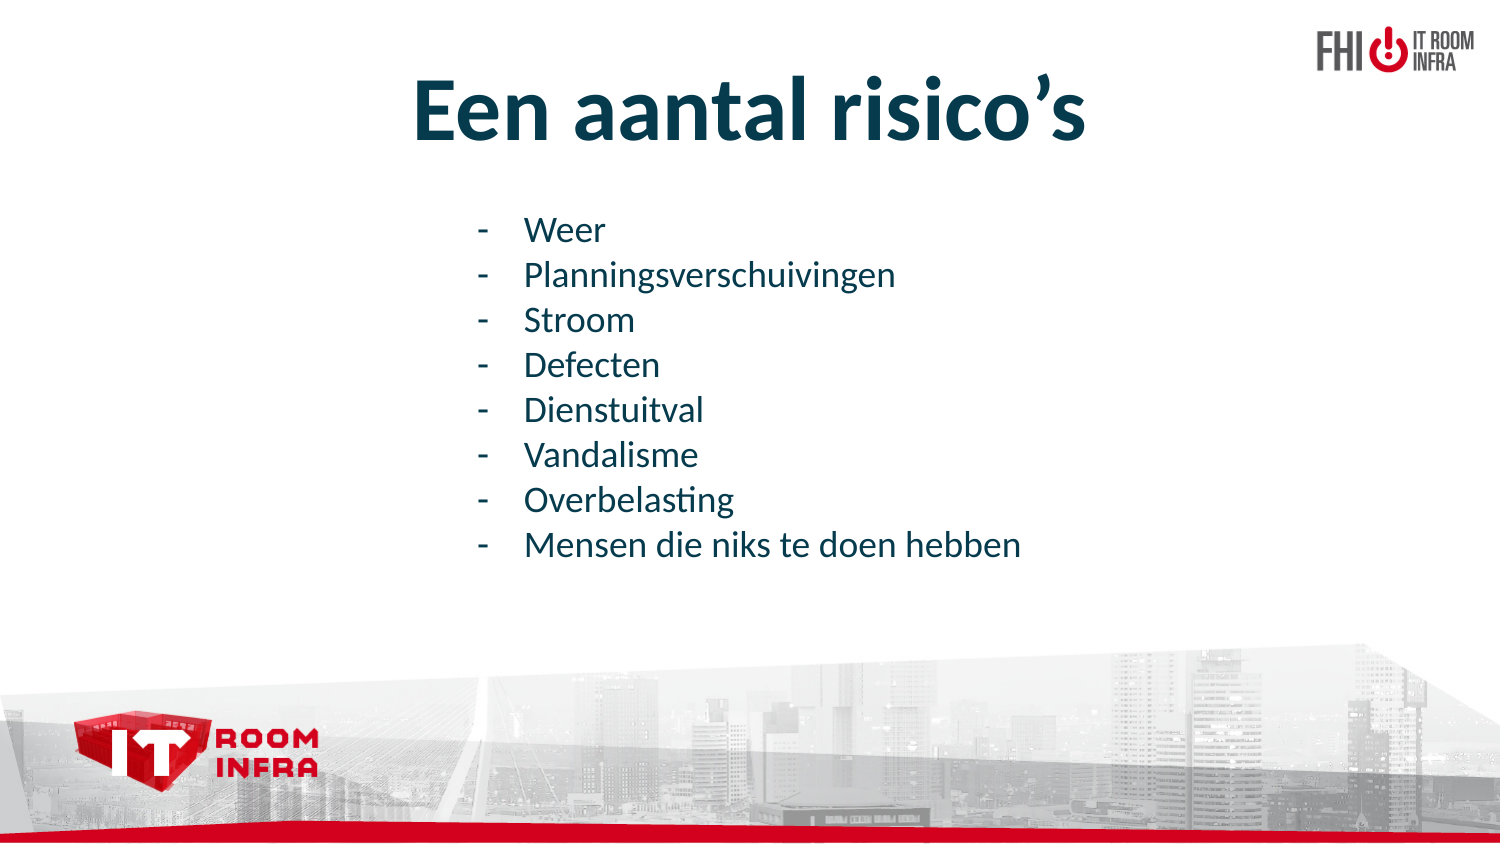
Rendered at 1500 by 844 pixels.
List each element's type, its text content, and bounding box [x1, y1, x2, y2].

picture [0, 0, 1500, 844]
title Een aantal risico’s [75, 33, 1425, 175]
text_box Weer Planningsverschuivingen Stroom Defecten Dienstuitval Vandalisme Overbelasting Mensen die niks te doen hebben [462, 197, 1038, 573]
